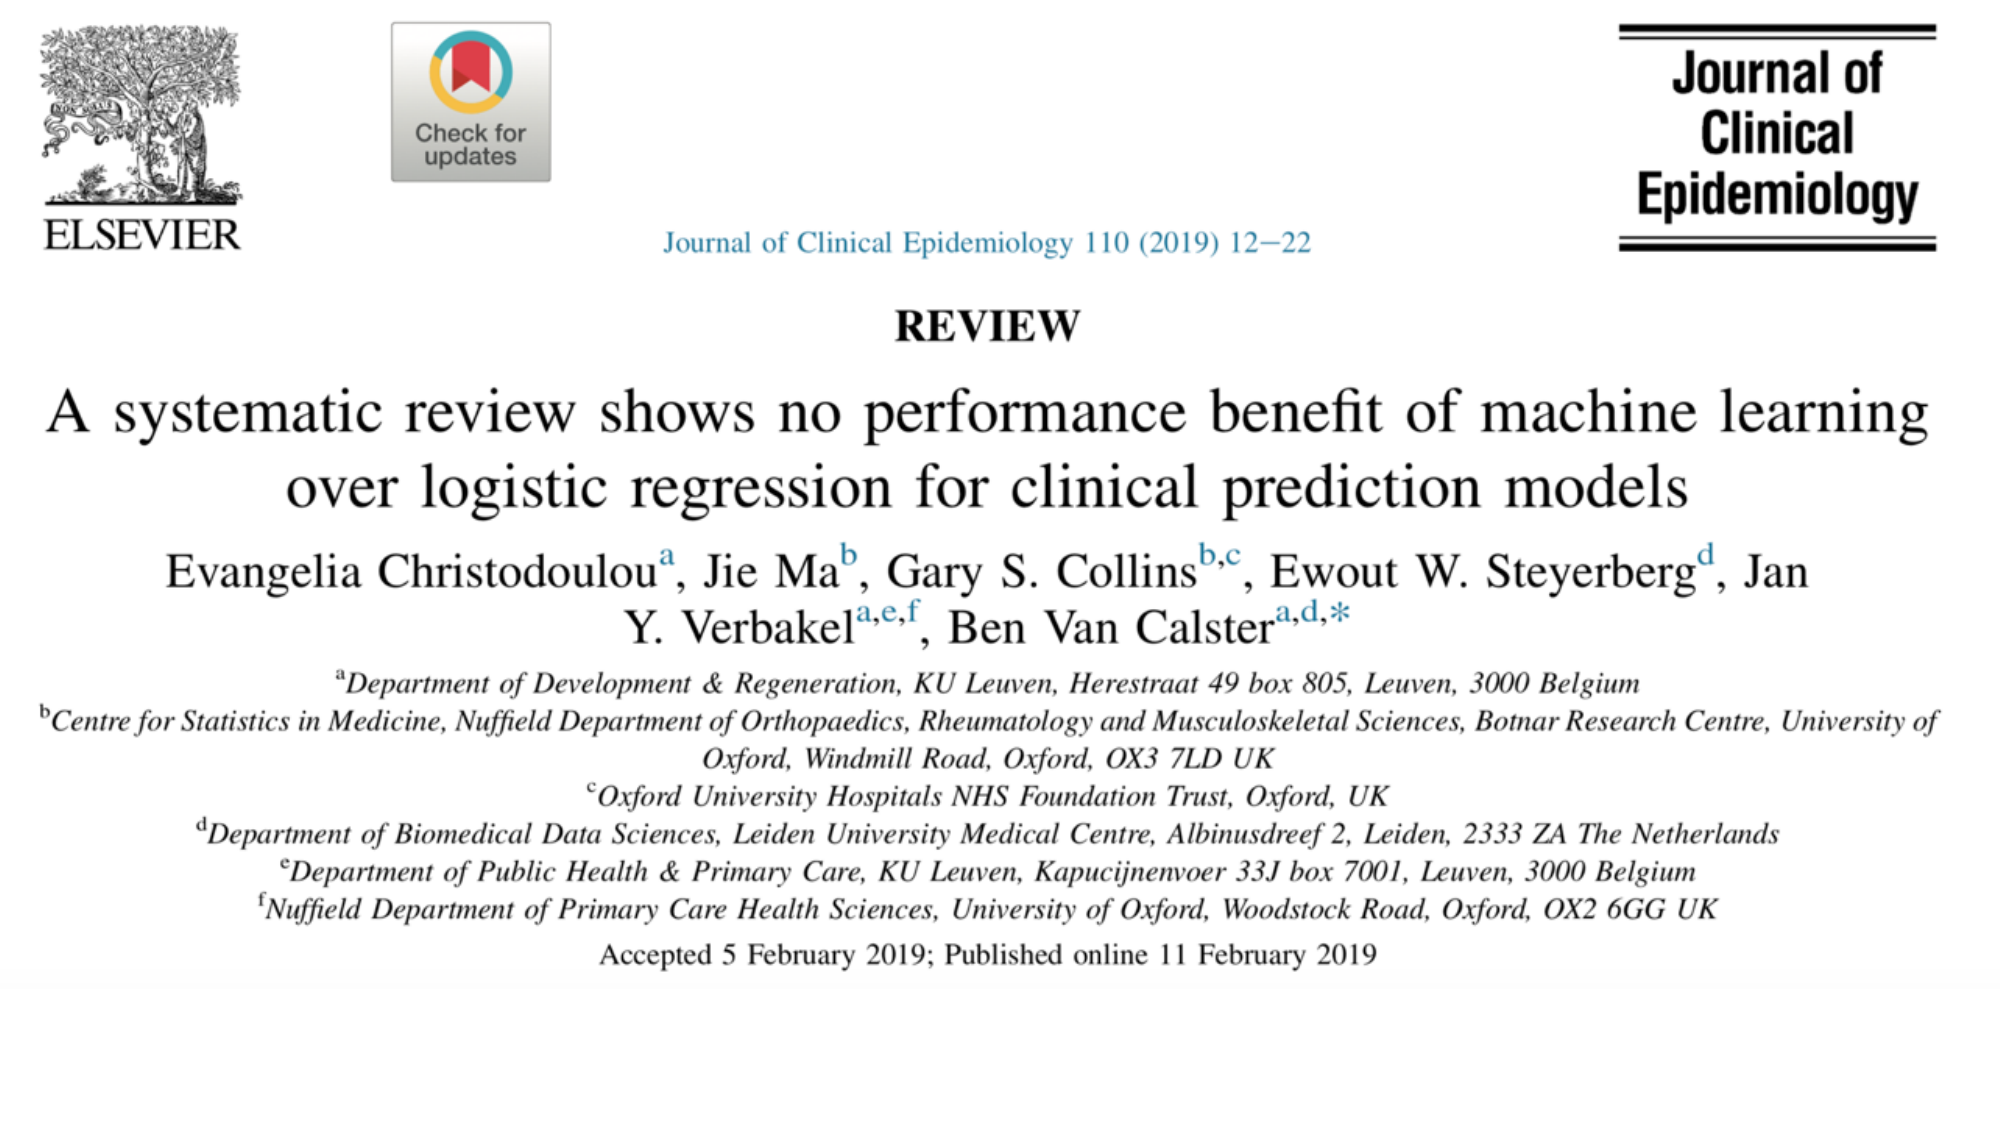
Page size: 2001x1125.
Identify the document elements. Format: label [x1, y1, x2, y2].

picture [0, 0, 2000, 989]
